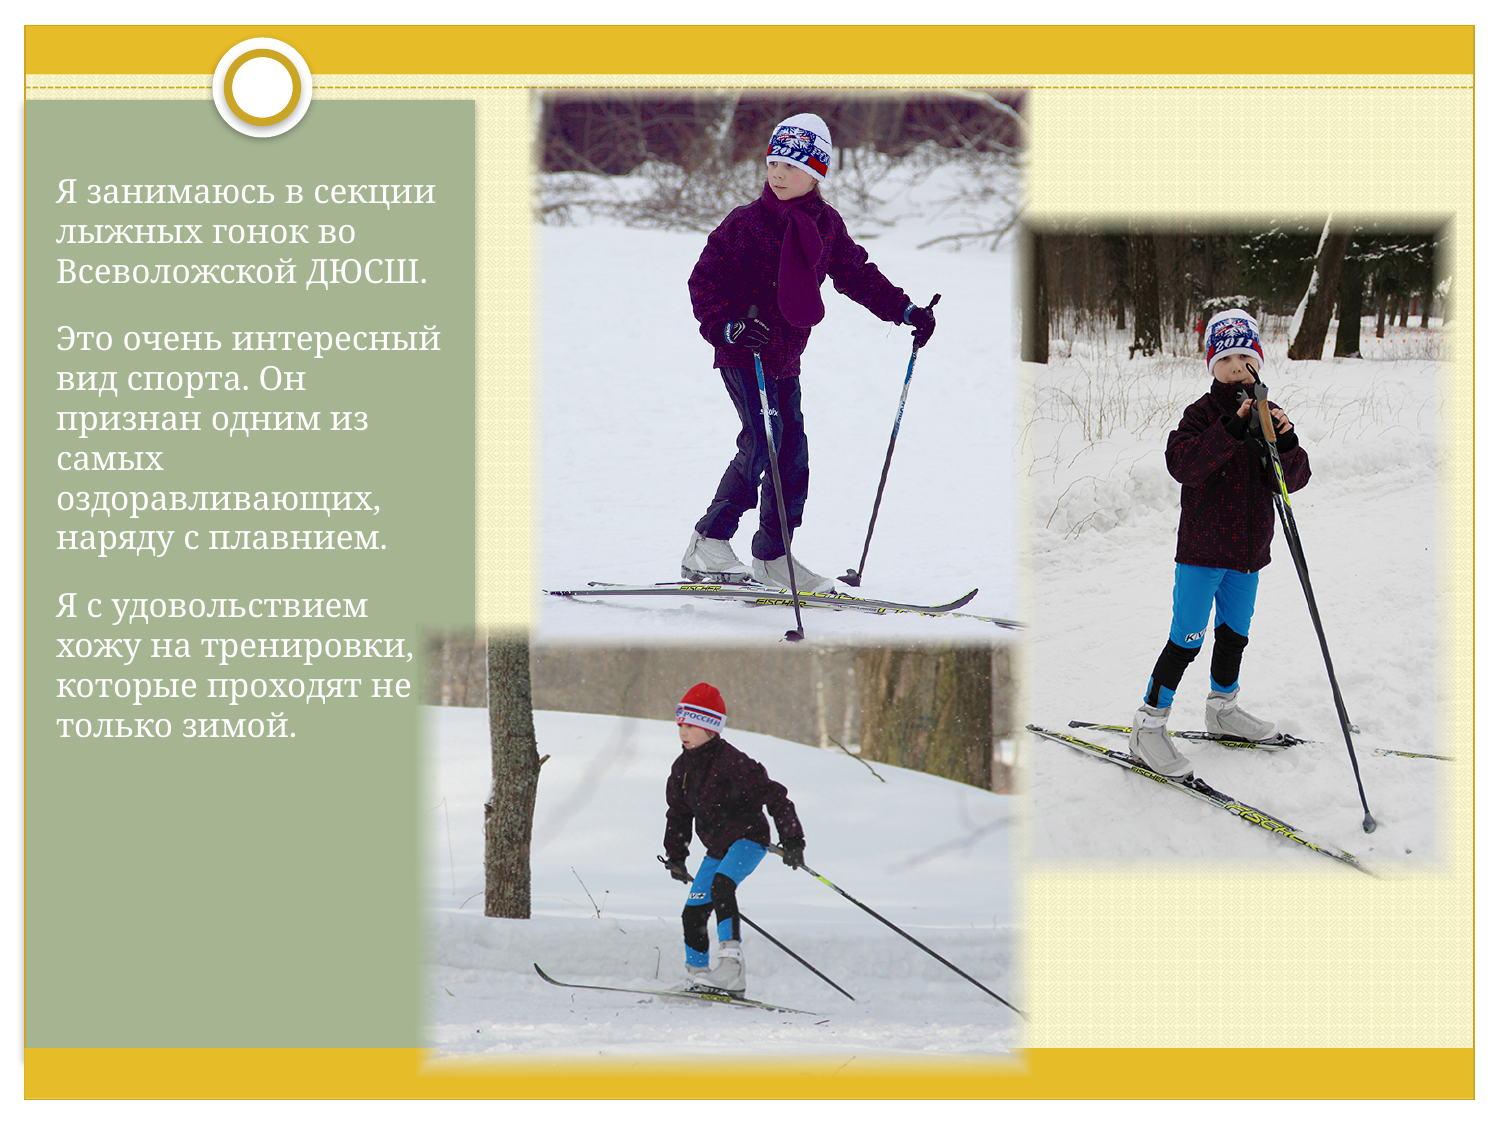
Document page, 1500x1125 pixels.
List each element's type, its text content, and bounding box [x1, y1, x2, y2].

picture [413, 83, 1459, 1080]
list Я занимаюсь в секции лыжных гонок во Всеволожской ДЮСШ. Это очень интересный вид спорта. Он признан одним из самых оздоравливающих, наряду с плавнием. Я с удовольствием хожу на тренировки, которые проходят не только зимой. [41, 162, 463, 1025]
